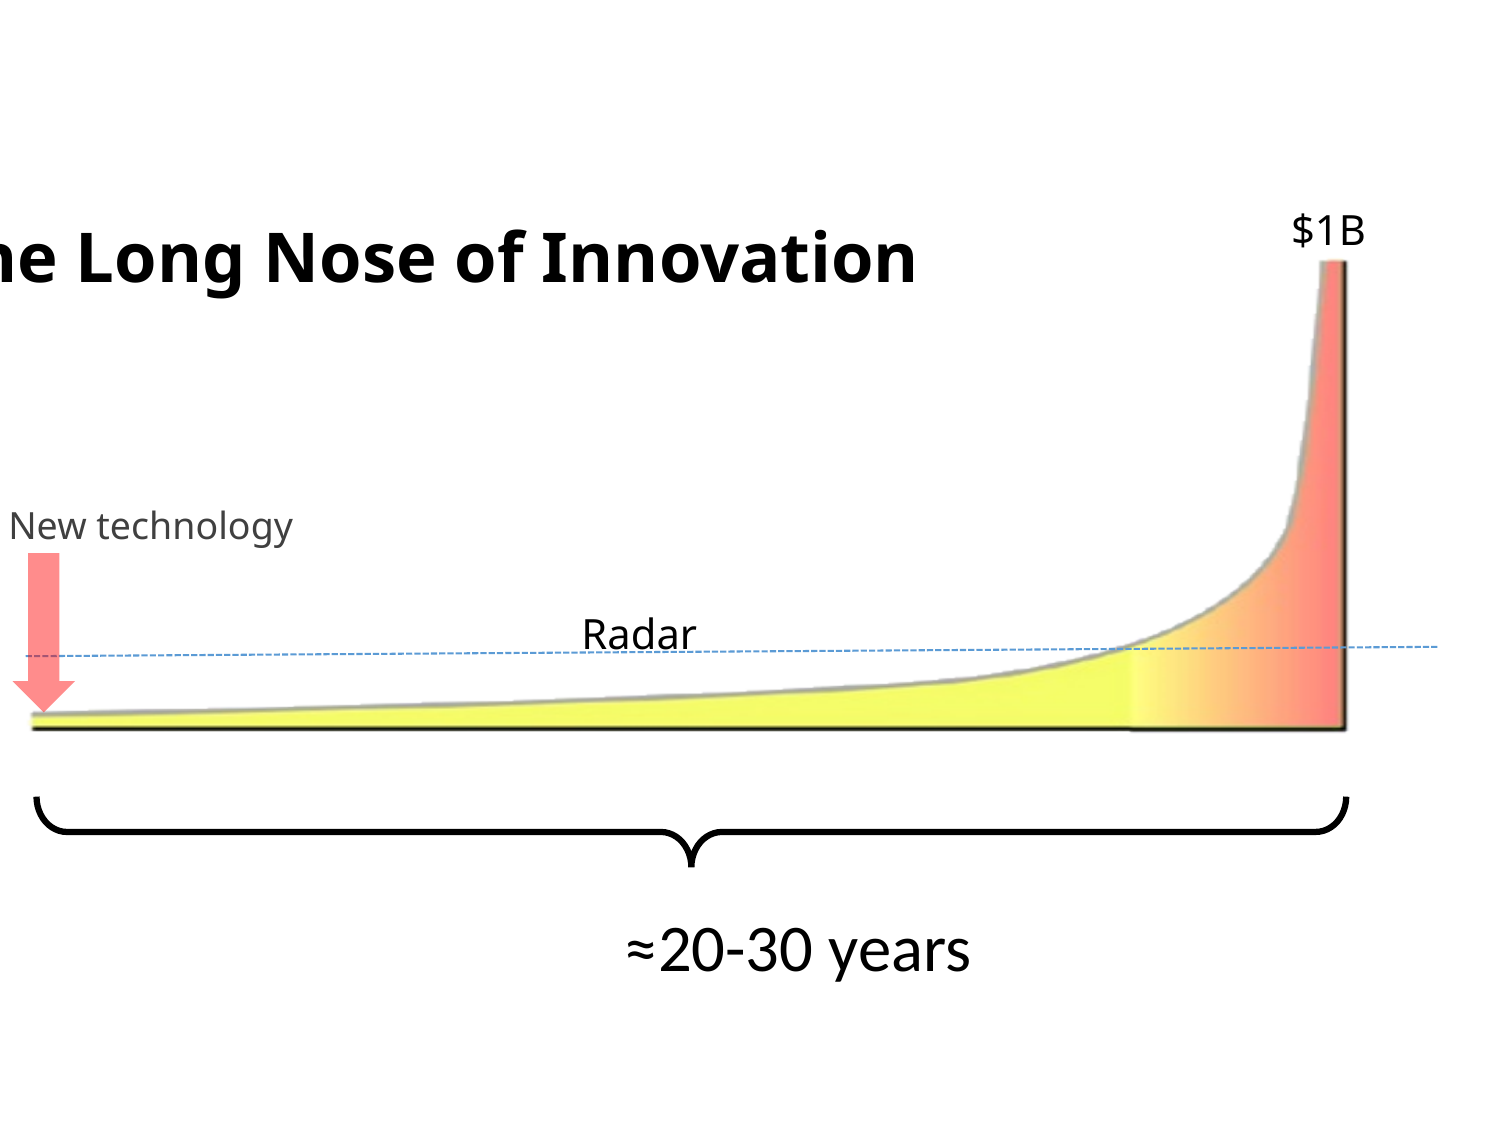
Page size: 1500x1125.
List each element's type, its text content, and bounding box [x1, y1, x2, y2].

text_box $1B [1191, 196, 1467, 261]
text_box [290, 599, 1438, 666]
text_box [12, 494, 290, 713]
text_box ≈20-30 years [610, 897, 1005, 993]
text_box The Long Nose of Innovation [0, 206, 935, 243]
picture [0, 243, 1375, 755]
text_box [35, 796, 1347, 868]
